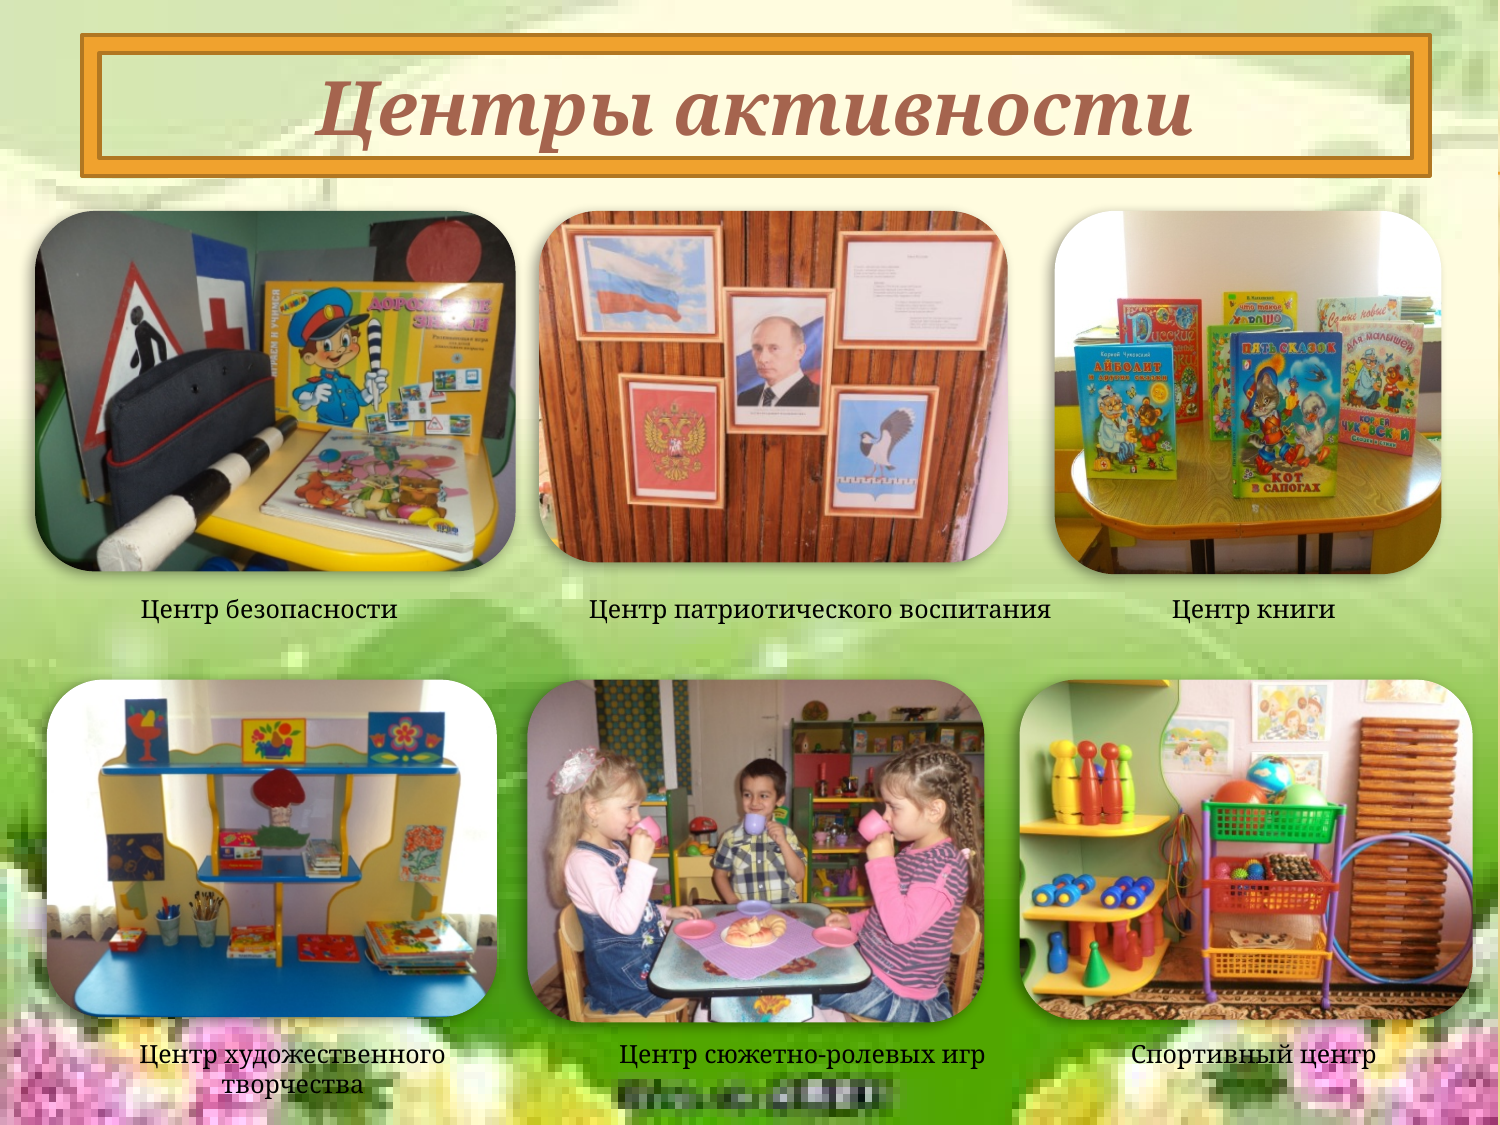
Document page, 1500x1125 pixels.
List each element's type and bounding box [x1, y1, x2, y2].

list [34, 210, 516, 572]
picture [0, 0, 1499, 1125]
